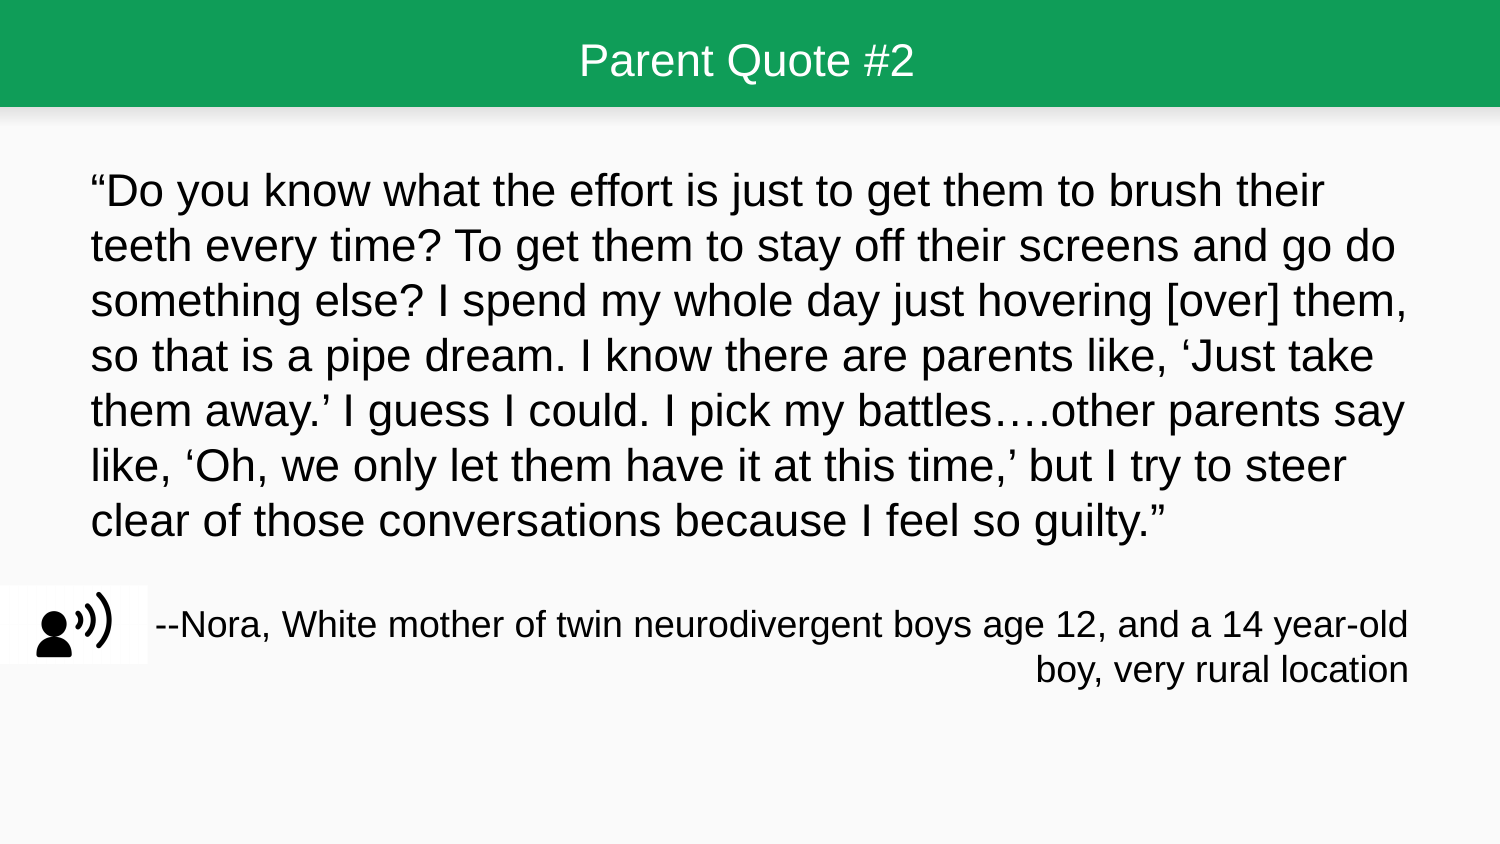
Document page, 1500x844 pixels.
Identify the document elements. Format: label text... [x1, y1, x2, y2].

picture [0, 585, 149, 664]
list “Do you know what the effort is just to get them to brush their teeth every time? To get them to stay off their screens and go do something else? I spend my whole day just hovering [over] them, so that is a pipe dream. I know there are parents like, ‘Just take them away.’ I guess I could. I pick my battles….other parents say like, ‘Oh, we only let them have it at this time,’ but I try to steer clear of those conversations because I feel so guilty.” --Nora, White mother of twin neurodivergent boys age 12, and a 14 year-old boy, very rural location [75, 90, 1425, 782]
title Parent Quote #2 [16, 2, 1464, 102]
